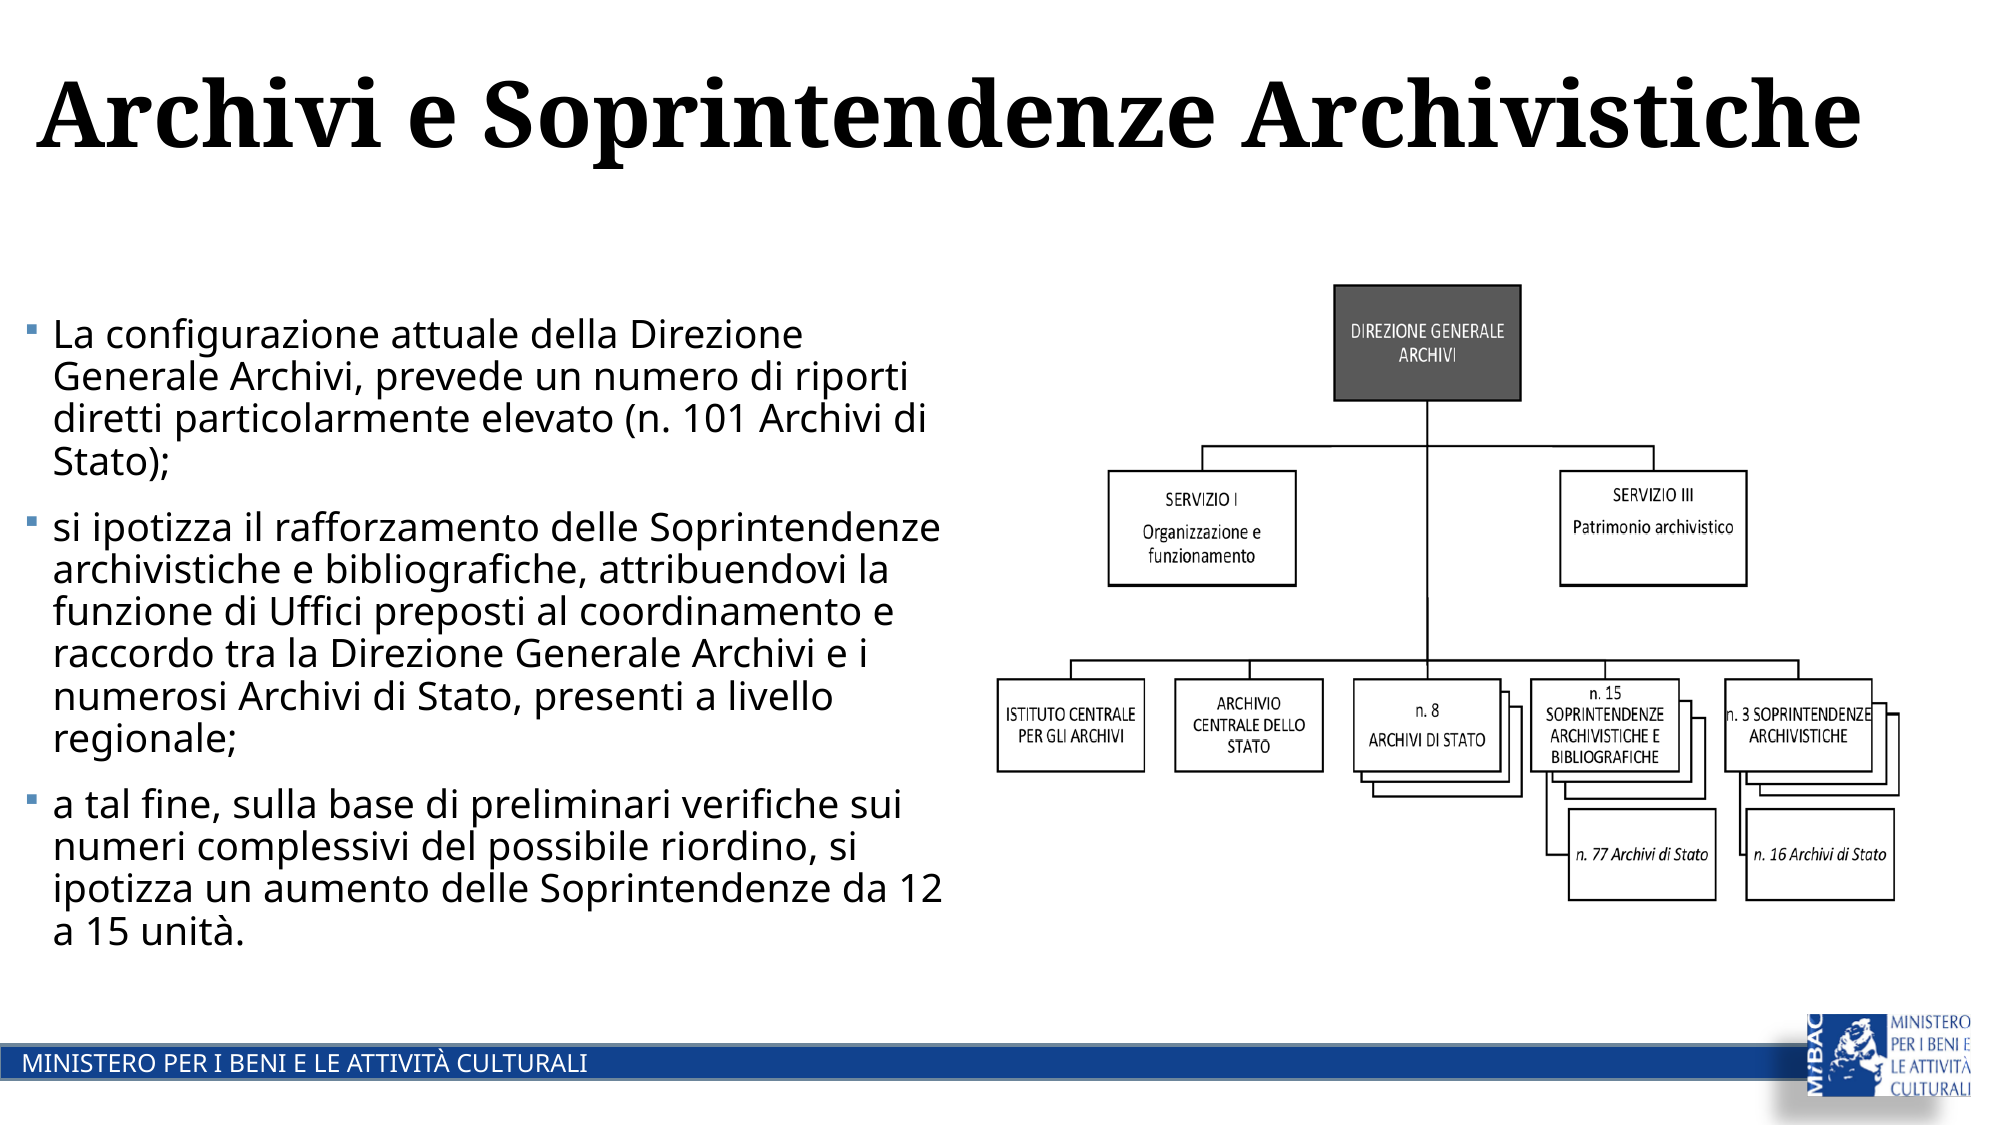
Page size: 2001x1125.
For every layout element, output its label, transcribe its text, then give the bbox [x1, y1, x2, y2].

list La configurazione attuale della Direzione Generale Archivi, prevede un numero di riporti diretti particolarmente elevato (n. 101 Archivi di Stato); si ipotizza il rafforzamento delle Soprintendenze archivistiche e bibliografiche, attribuendovi la funzione di Uffici preposti al coordinamento e raccordo tra la Direzione Generale Archivi e i numerosi Archivi di Stato, presenti a livello regionale; a tal fine, sulla base di preliminari verifiche sui numeri complessivi del possibile riordino, si ipotizza un aumento delle Soprintendenze da 12 a 15 unità. [9, 307, 946, 967]
picture [947, 201, 2000, 997]
picture [1748, 1012, 1973, 1125]
text_box MINISTERO PER I BENI E LE ATTIVITÀ CULTURALI [0, 1045, 1748, 1081]
title Archivi e Soprintendenze Archivistiche [21, 29, 2000, 206]
